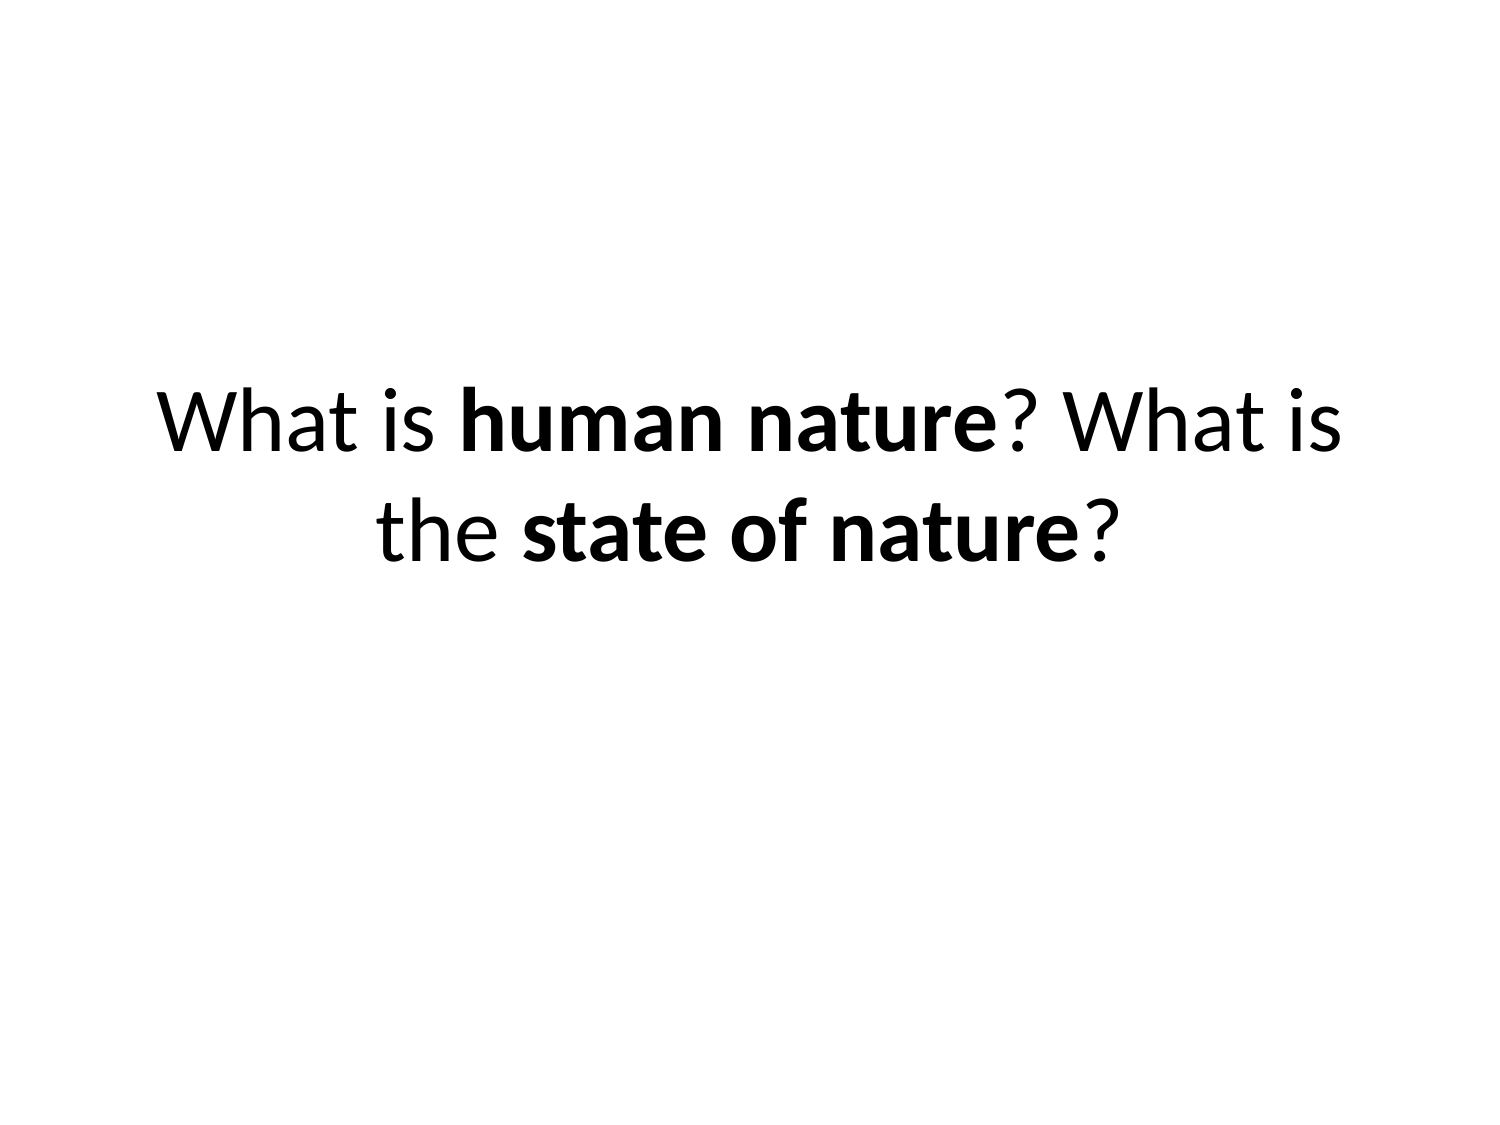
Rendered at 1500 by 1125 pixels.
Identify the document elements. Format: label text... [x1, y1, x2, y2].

title What is human nature? What is the state of nature? [112, 349, 1388, 591]
